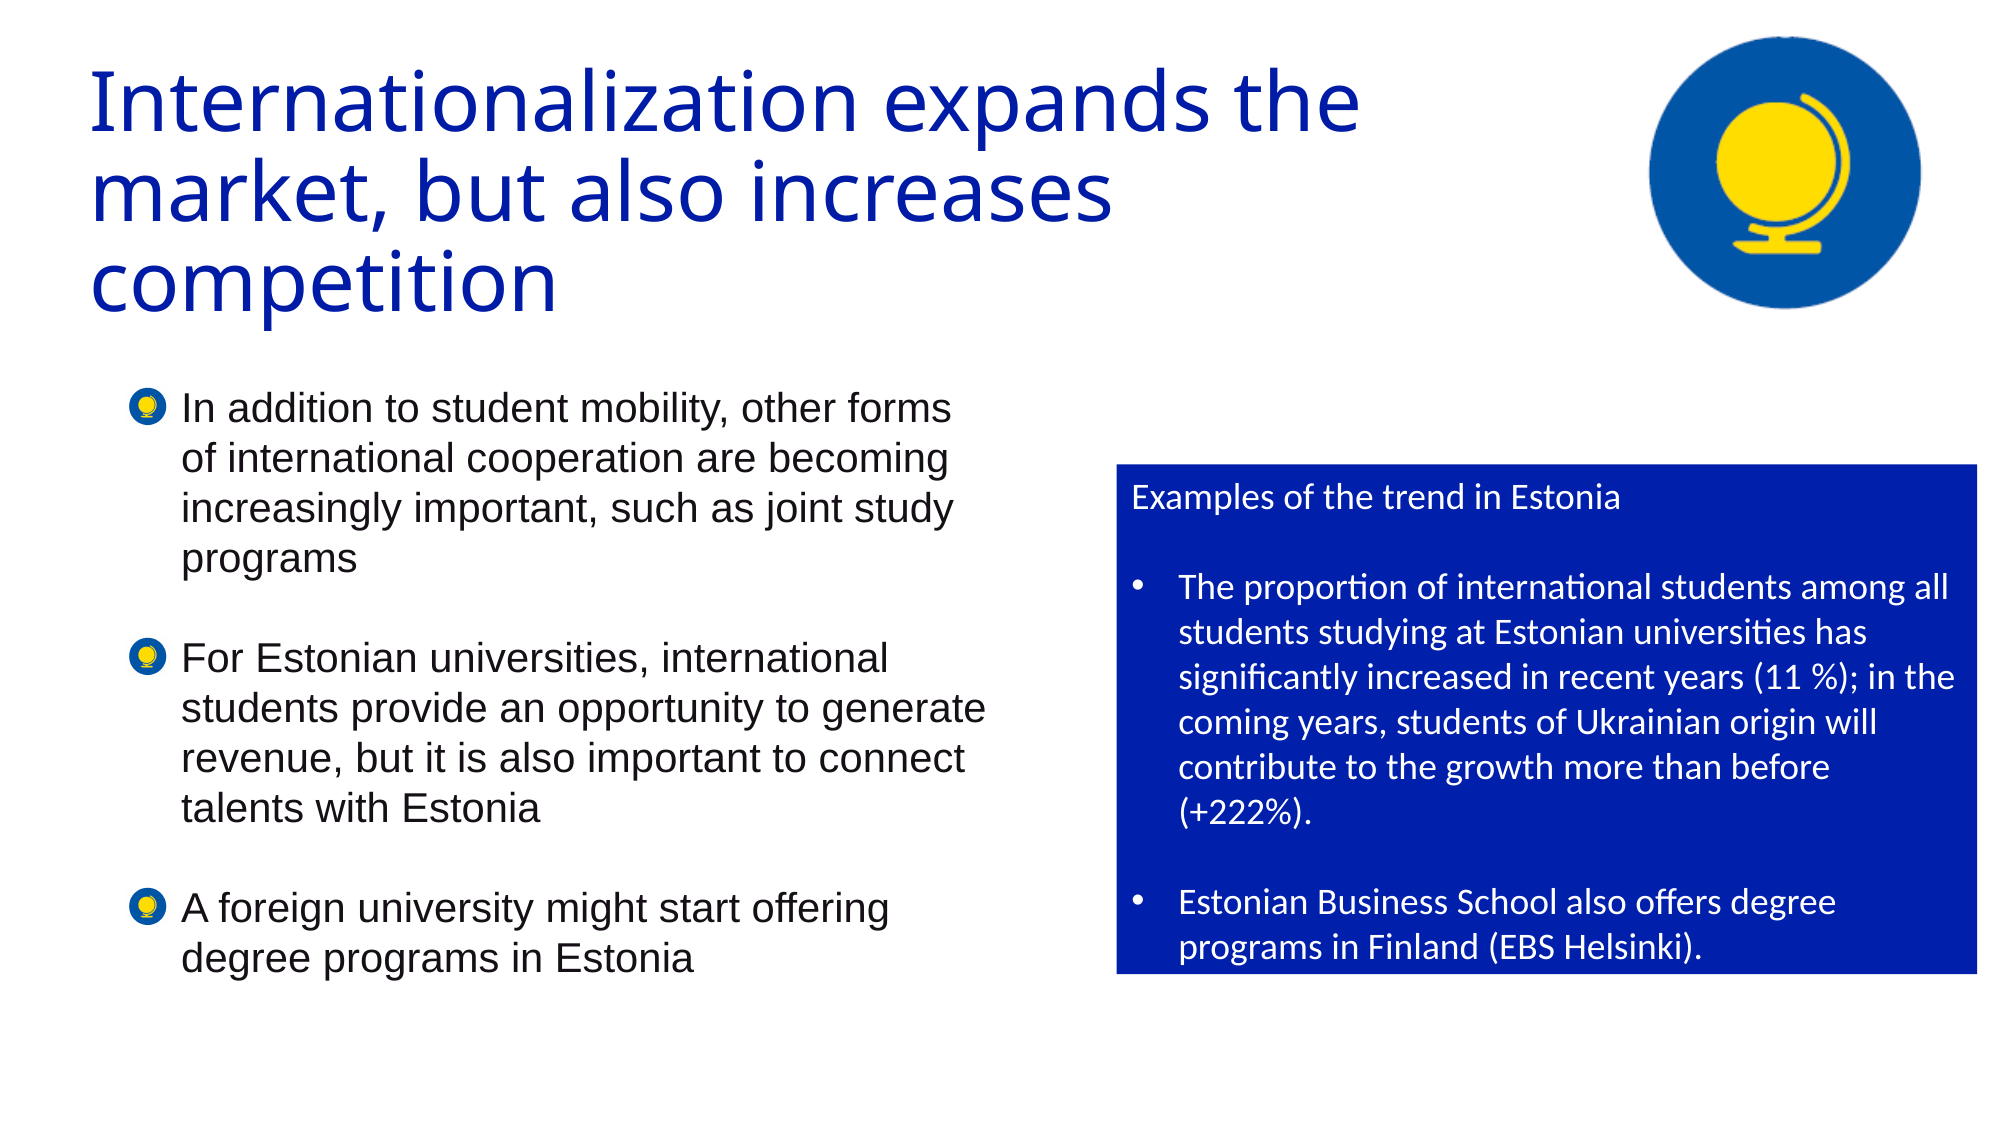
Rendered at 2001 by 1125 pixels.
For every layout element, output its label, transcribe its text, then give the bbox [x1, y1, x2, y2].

title Internationalization expands the market, but also increases competition [74, 65, 1620, 324]
picture [125, 385, 171, 427]
picture [1620, 18, 1957, 324]
picture [125, 635, 171, 677]
text_box In addition to student mobility, other forms of international cooperation are becoming increasingly important, such as joint study programs For Estonian universities, international students provide an opportunity to generate revenue, but it is also important to connect talents with Estonia A foreign university might start offering degree programs in Estonia [110, 323, 1014, 1039]
picture [125, 885, 171, 927]
text_box Examples of the trend in Estonia The proportion of international students among all students studying at Estonian universities has significantly increased in recent years (11 %); in the coming years, students of Ukrainian origin will contribute to the growth more than before (+222%). Estonian Business School also offers degree programs in Finland (EBS Helsinki). [1116, 464, 1978, 975]
text_box [1014, 929, 1535, 990]
